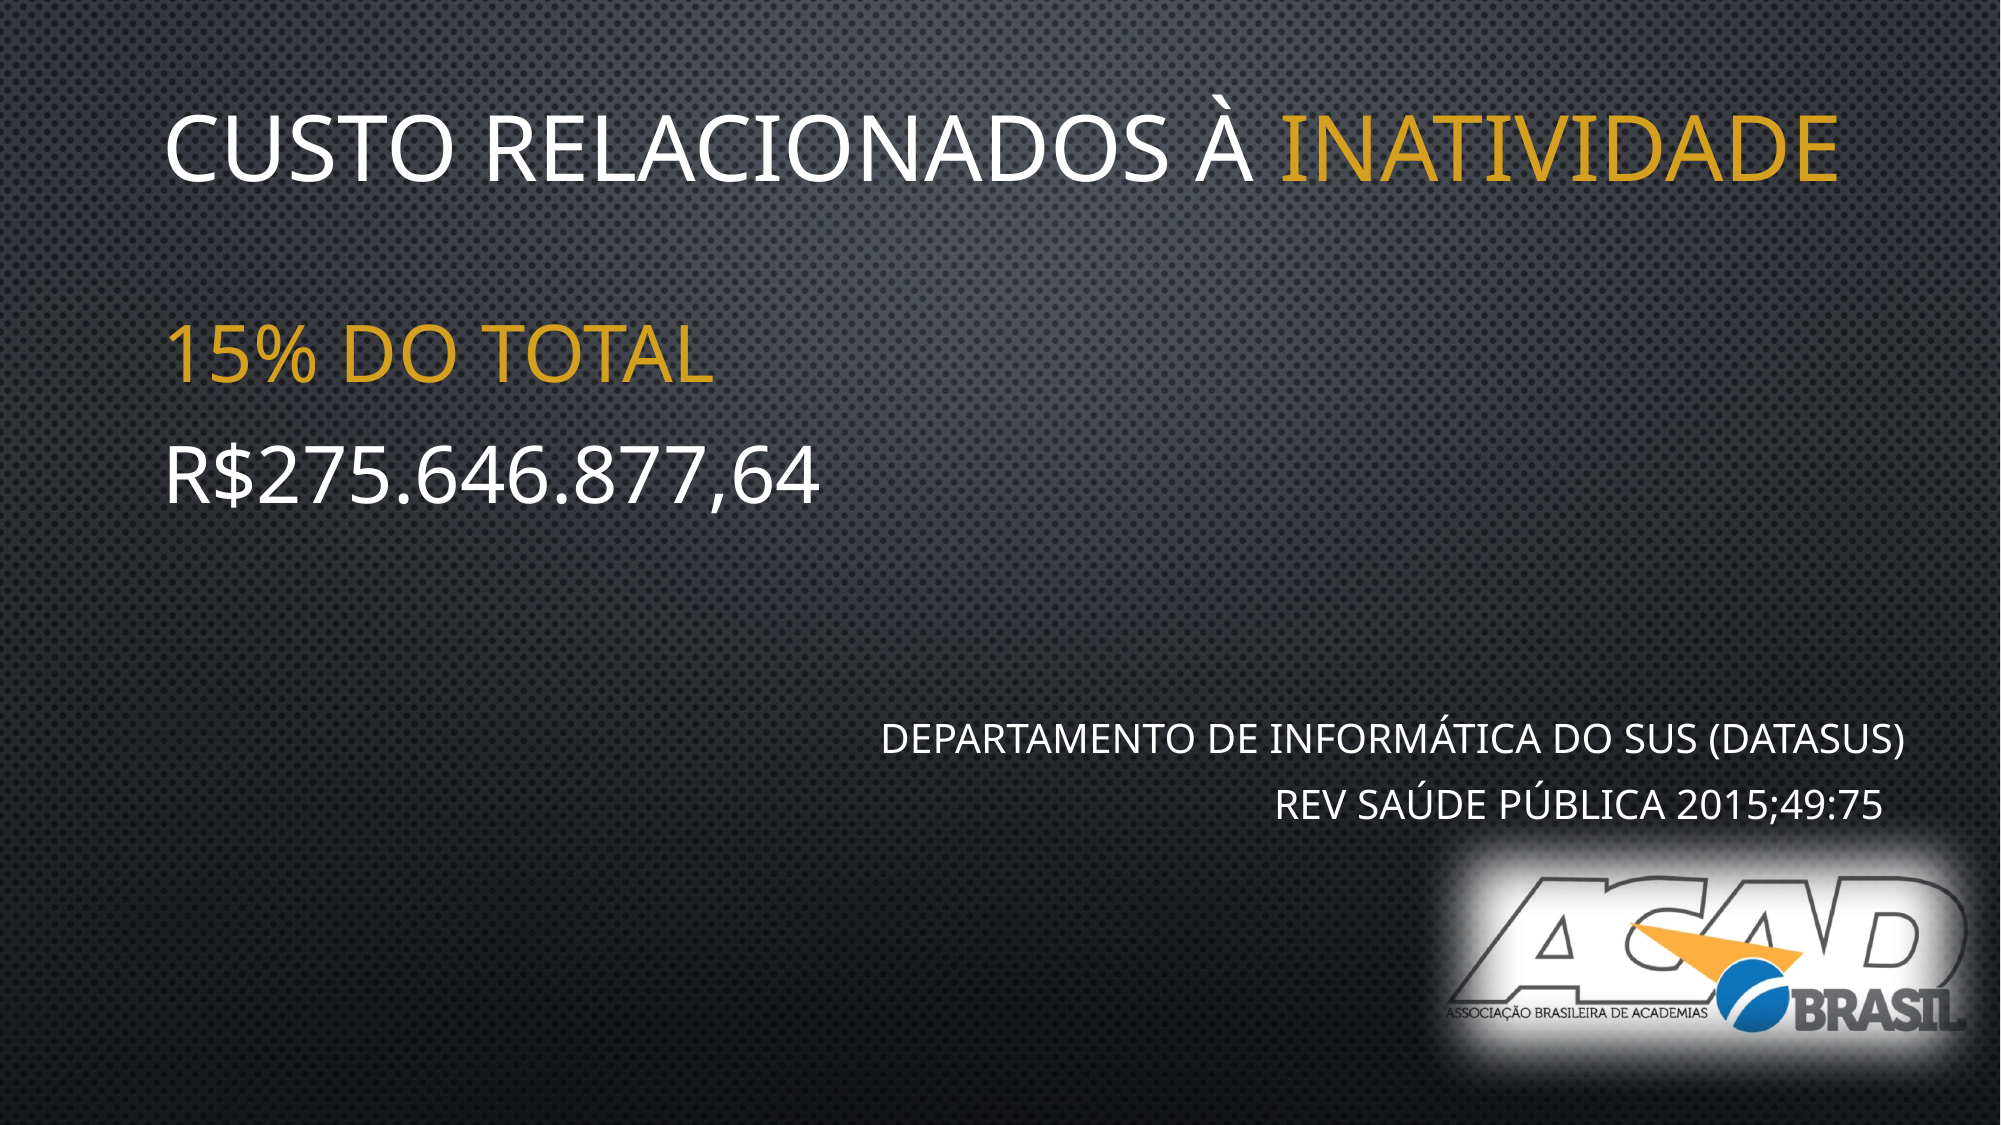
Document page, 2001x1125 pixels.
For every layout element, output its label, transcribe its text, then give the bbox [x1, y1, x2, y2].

subtitle 15% do total R$275.646.877,64 Departamento de Informática do SUS (Datasus) Rev Saúde Pública 2015;49:75 [147, 295, 1921, 839]
picture [1415, 807, 2000, 1099]
title Custo relacionados à inatividade [147, 0, 1945, 208]
